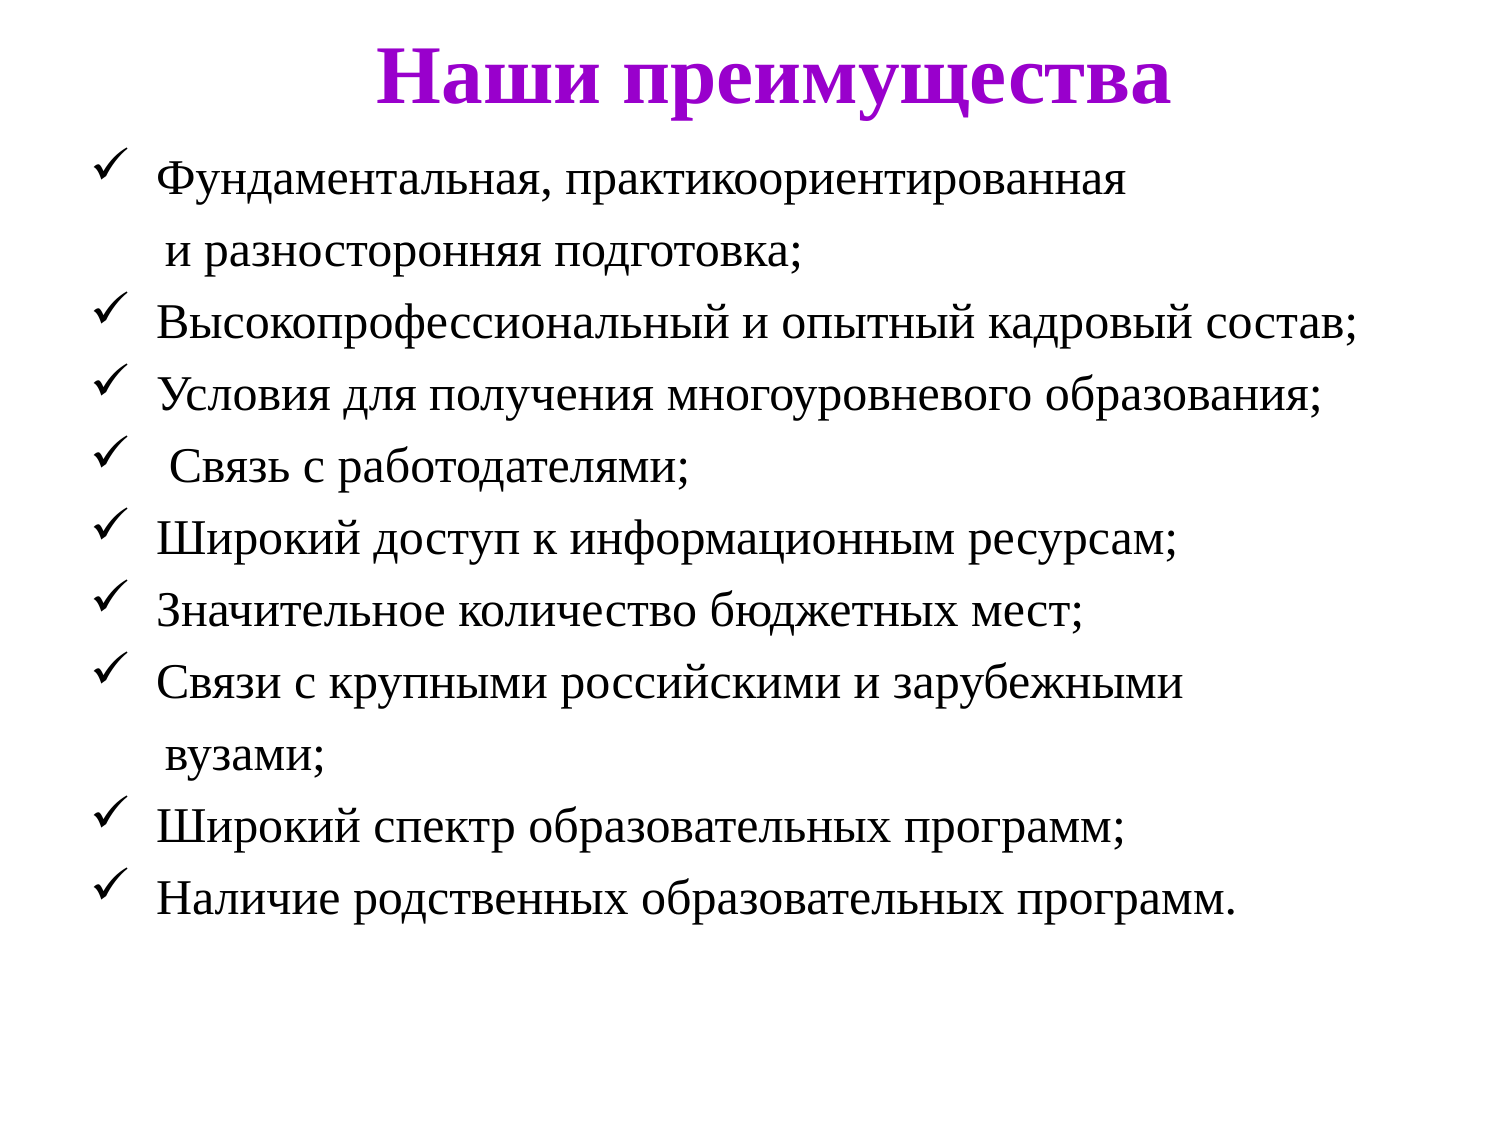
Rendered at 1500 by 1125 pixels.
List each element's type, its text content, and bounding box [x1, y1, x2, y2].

text_box Наши преимущества [93, 3, 1457, 104]
text_box Фундаментальная, практикоориентированная и разносторонняя подготовка; Высокопрофессиональный и опытный кадровый состав; Условия для получения многоуровневого образования; Связь с работодателями; Широкий доступ к информационным ресурсам; Значительное количество бюджетных мест; Связи с крупными российскими и зарубежными вузами; Широкий спектр образовательных программ; Наличие родственных образовательных программ. [74, 124, 1438, 1004]
